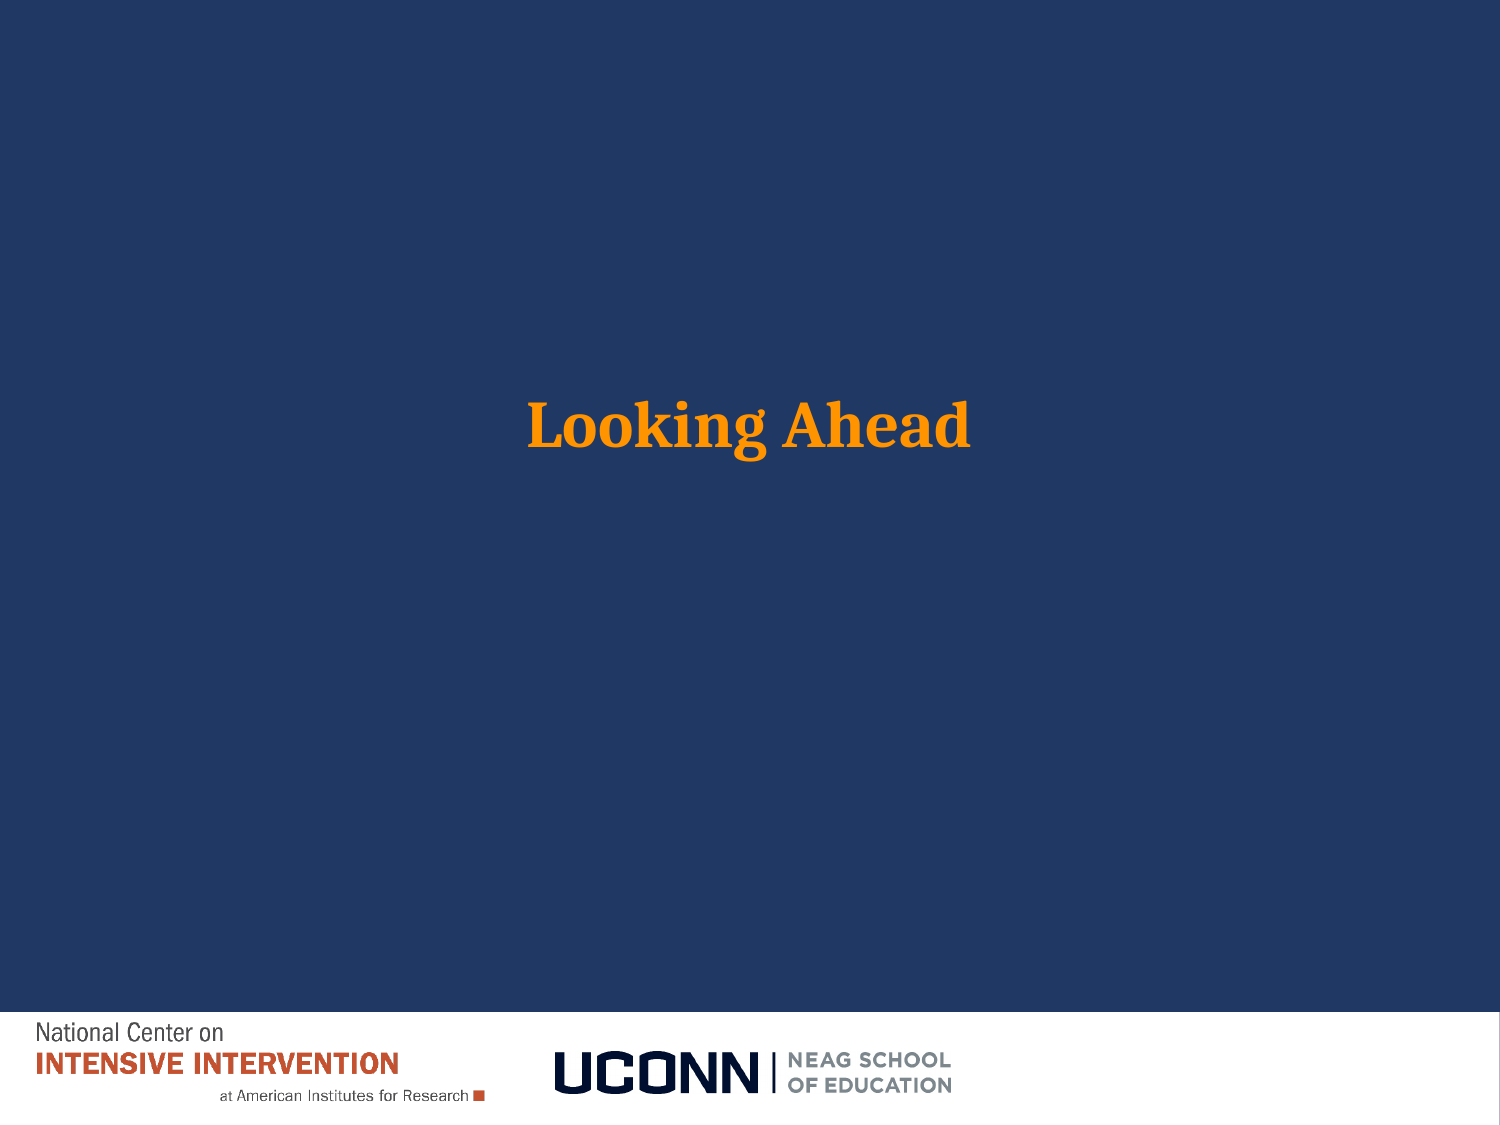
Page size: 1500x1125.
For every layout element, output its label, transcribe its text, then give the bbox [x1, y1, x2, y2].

picture [555, 1051, 951, 1094]
picture [30, 1014, 491, 1109]
title Looking Ahead [37, 280, 1463, 468]
